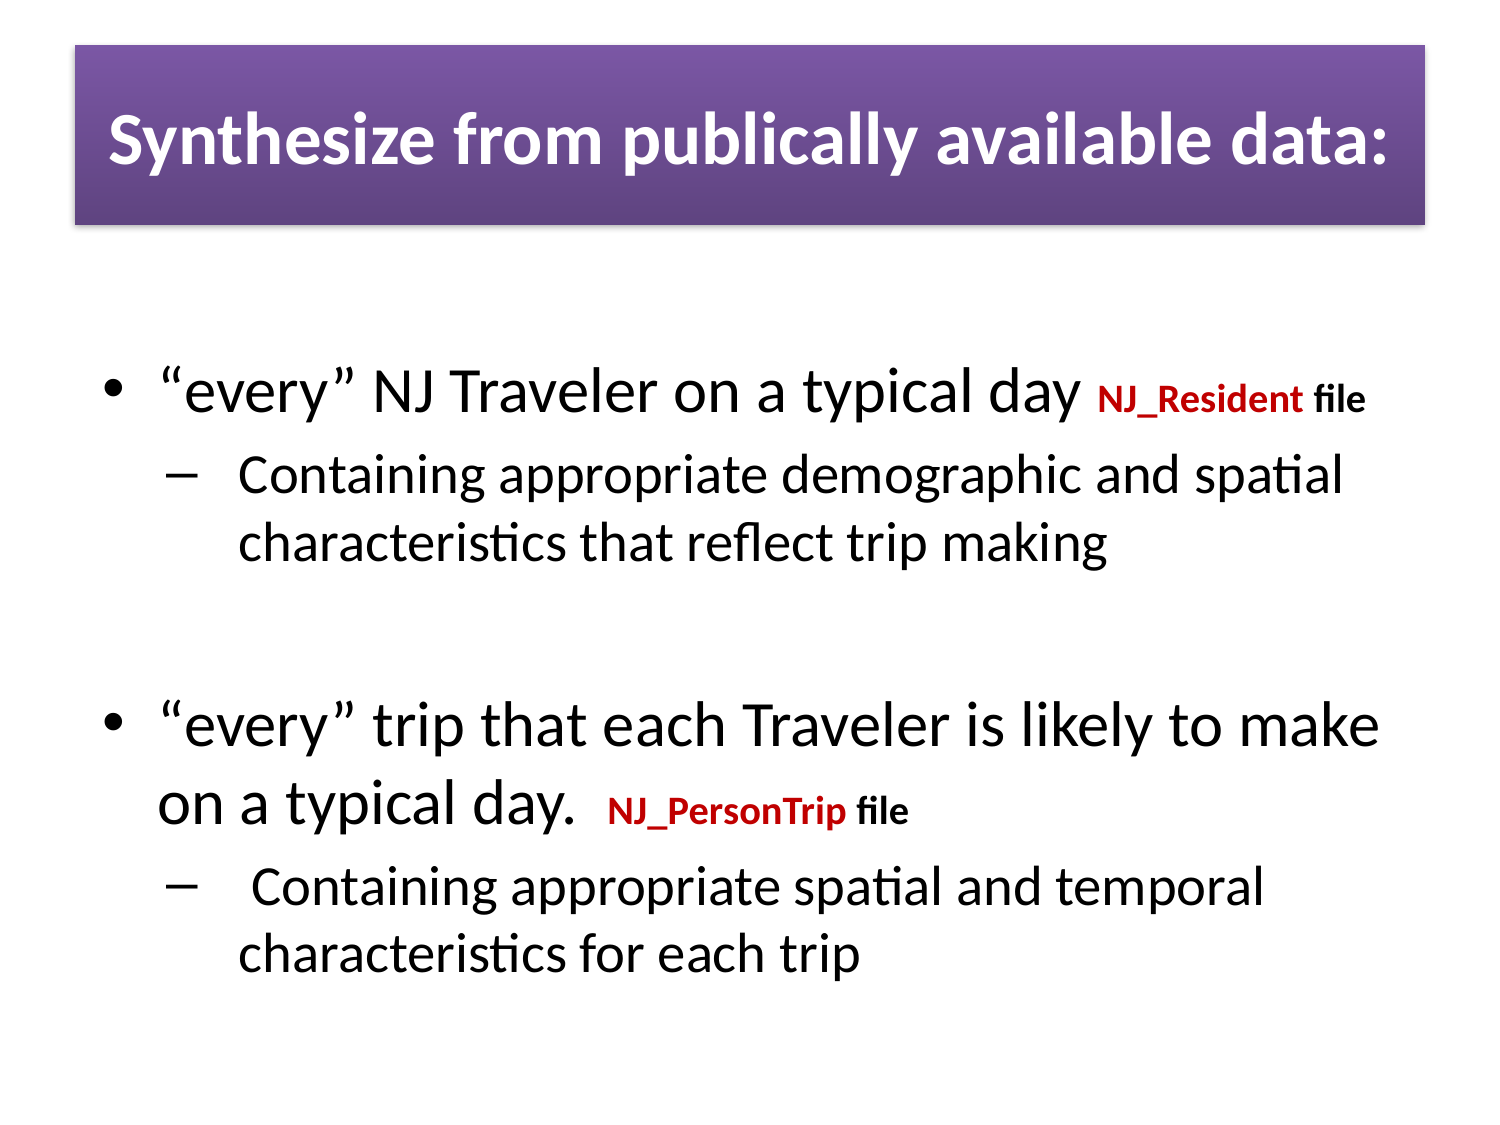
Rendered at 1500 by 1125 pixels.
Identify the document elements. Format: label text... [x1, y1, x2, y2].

list “every” NJ Traveler on a typical day NJ_Resident file Containing appropriate demographic and spatial characteristics that reflect trip making “every” trip that each Traveler is likely to make on a typical day. NJ_PersonTrip file Containing appropriate spatial and temporal characteristics for each trip [87, 249, 1438, 993]
title Synthesize from publically available data: [75, 45, 1425, 225]
